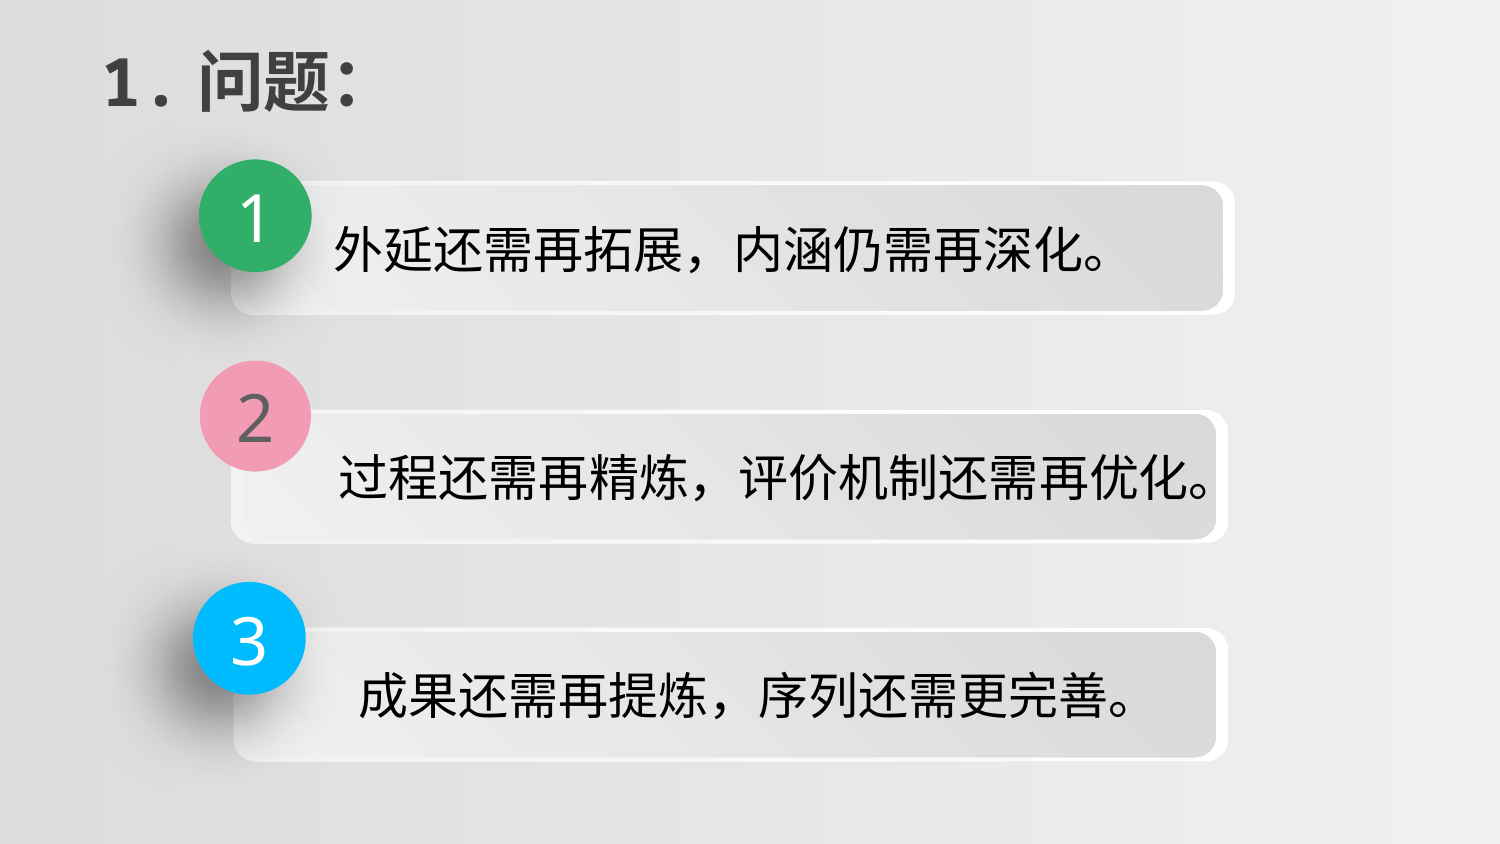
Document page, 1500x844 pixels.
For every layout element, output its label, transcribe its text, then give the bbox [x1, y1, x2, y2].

text_box 1 [196, 157, 301, 266]
text_box 1.问题： [86, 32, 413, 127]
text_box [231, 181, 1236, 315]
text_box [233, 627, 1229, 762]
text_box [199, 360, 312, 472]
text_box 3 [190, 579, 307, 693]
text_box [231, 409, 1229, 544]
